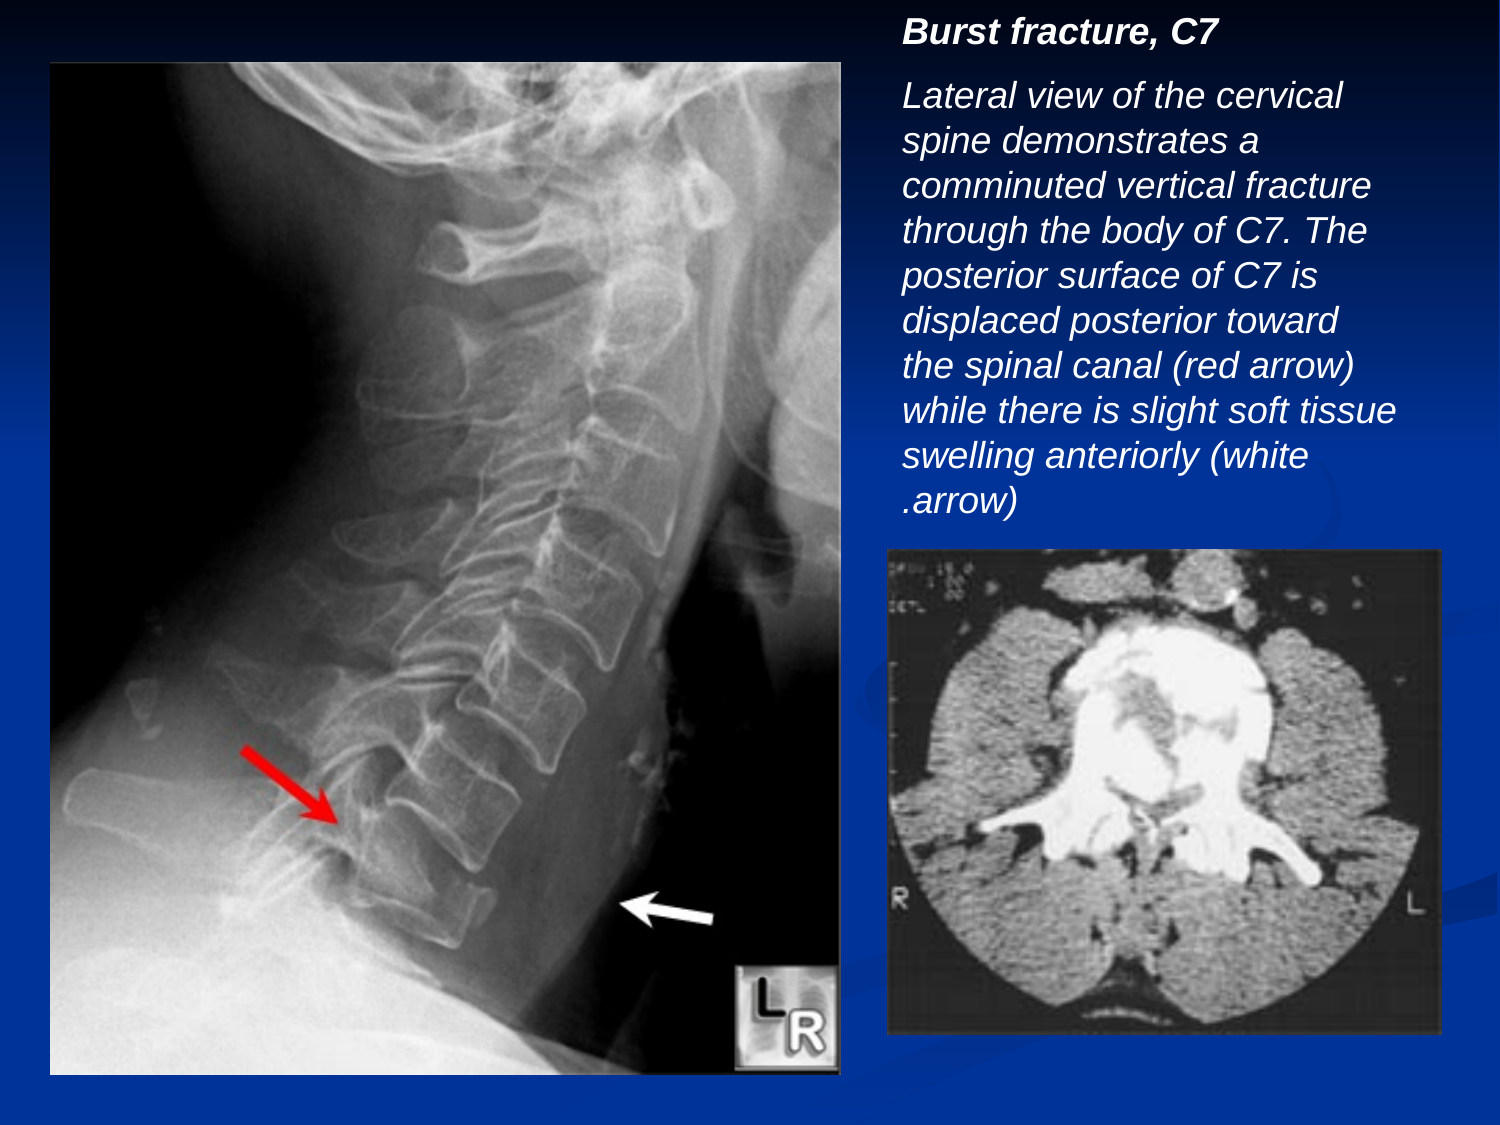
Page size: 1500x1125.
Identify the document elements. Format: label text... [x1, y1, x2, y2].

picture [887, 549, 1442, 1036]
text_box Burst fracture, C7 Lateral view of the cervical spine demonstrates a comminuted vertical fracture through the body of C7. The posterior surface of C7 is displaced posterior toward the spinal canal (red arrow) while there is slight soft tissue swelling anteriorly (white arrow). [887, 0, 1413, 549]
picture [49, 62, 841, 1076]
